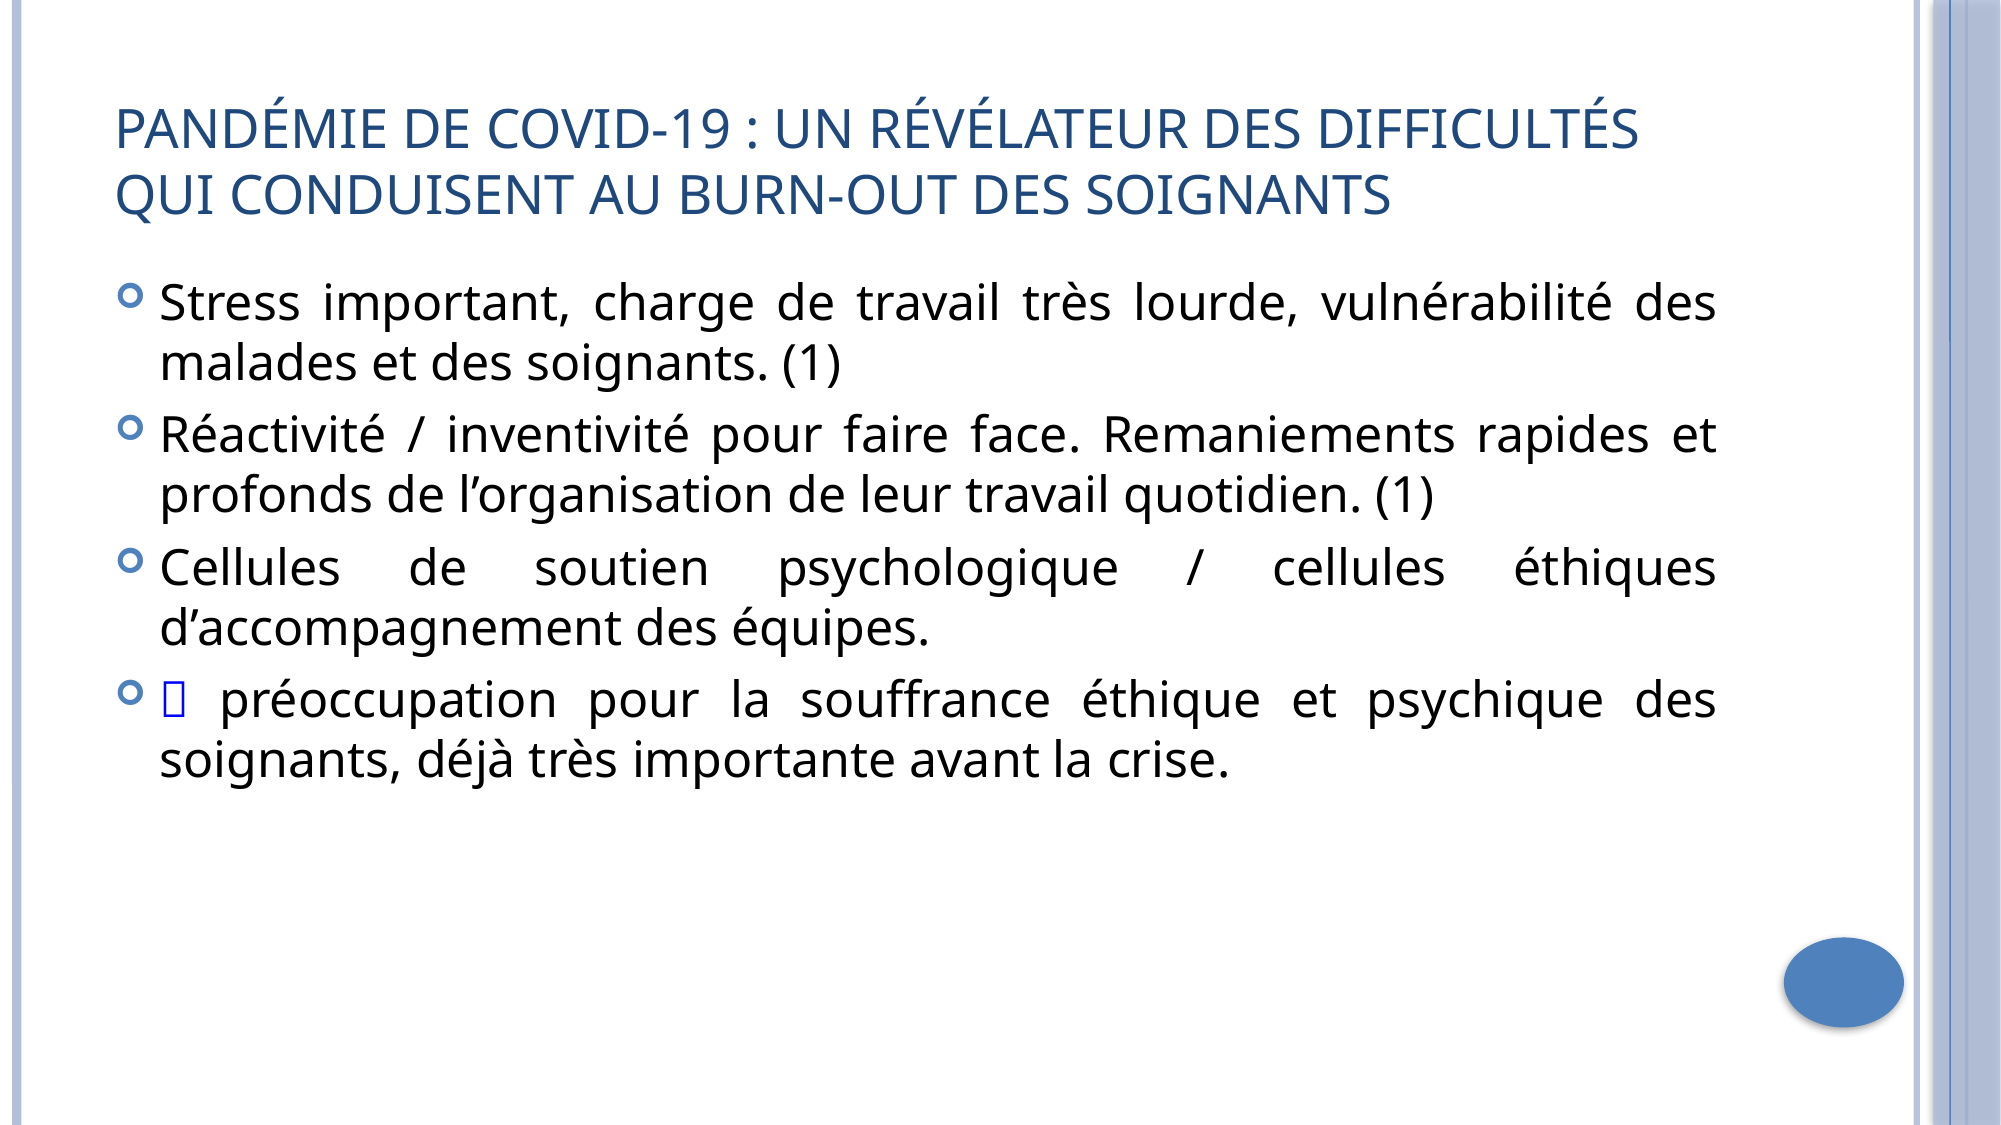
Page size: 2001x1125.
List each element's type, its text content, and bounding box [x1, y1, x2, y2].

title Pandémie de Covid-19 : Un révélateur des difficultés qui conduisent au burn-out des soignants [99, 45, 1734, 233]
list Stress important, charge de travail très lourde, vulnérabilité des malades et des soignants. (1) Réactivité / inventivité pour faire face. Remaniements rapides et profonds de l’organisation de leur travail quotidien. (1) Cellules de soutien psychologique / cellules éthiques d’accompagnement des équipes.  préoccupation pour la souffrance éthique et psychique des soignants, déjà très importante avant la crise. [99, 262, 1734, 1062]
